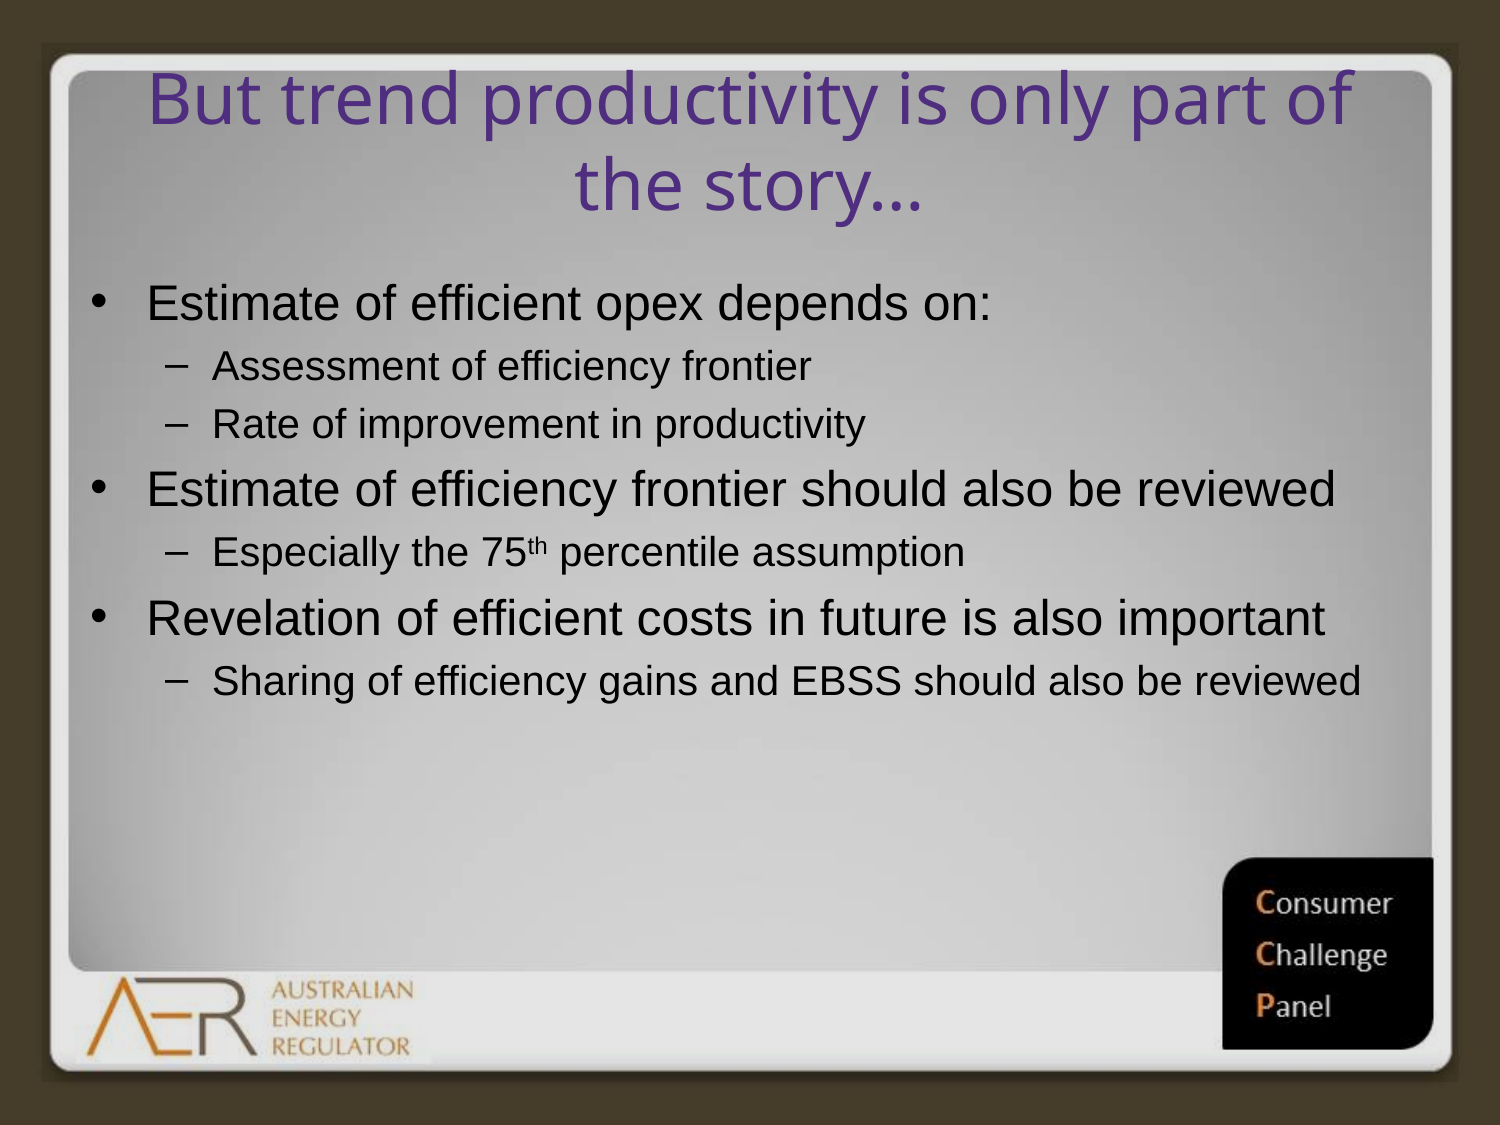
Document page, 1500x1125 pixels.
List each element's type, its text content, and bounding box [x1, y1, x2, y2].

picture [0, 0, 1500, 1125]
list Estimate of efficient opex depends on: Assessment of efficiency frontier Rate of improvement in productivity Estimate of efficiency frontier should also be reviewed Especially the 75th percentile assumption Revelation of efficient costs in future is also important Sharing of efficiency gains and EBSS should also be reviewed [75, 262, 1425, 965]
title But trend productivity is only part of the story… [75, 45, 1425, 233]
